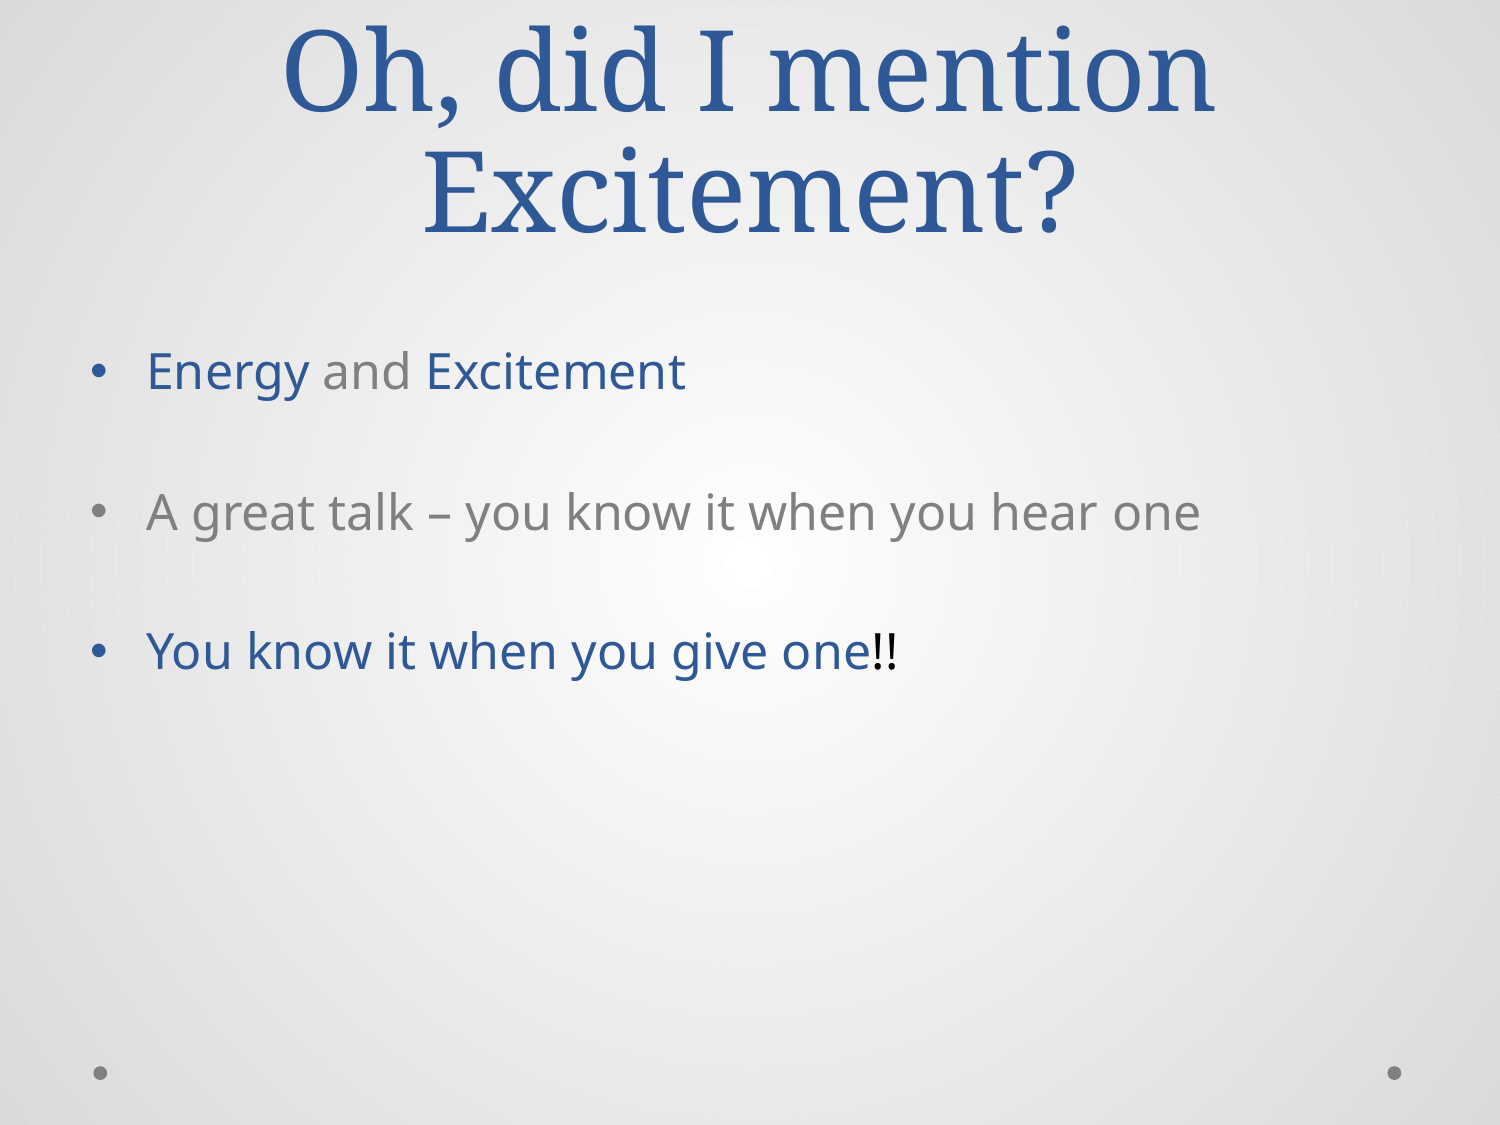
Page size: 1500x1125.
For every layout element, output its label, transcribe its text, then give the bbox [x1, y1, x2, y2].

list Energy and Excitement A great talk – you know it when you hear one You know it when you give one!! [75, 262, 1425, 1005]
title Oh, did I mention Excitement? [75, 0, 1425, 262]
